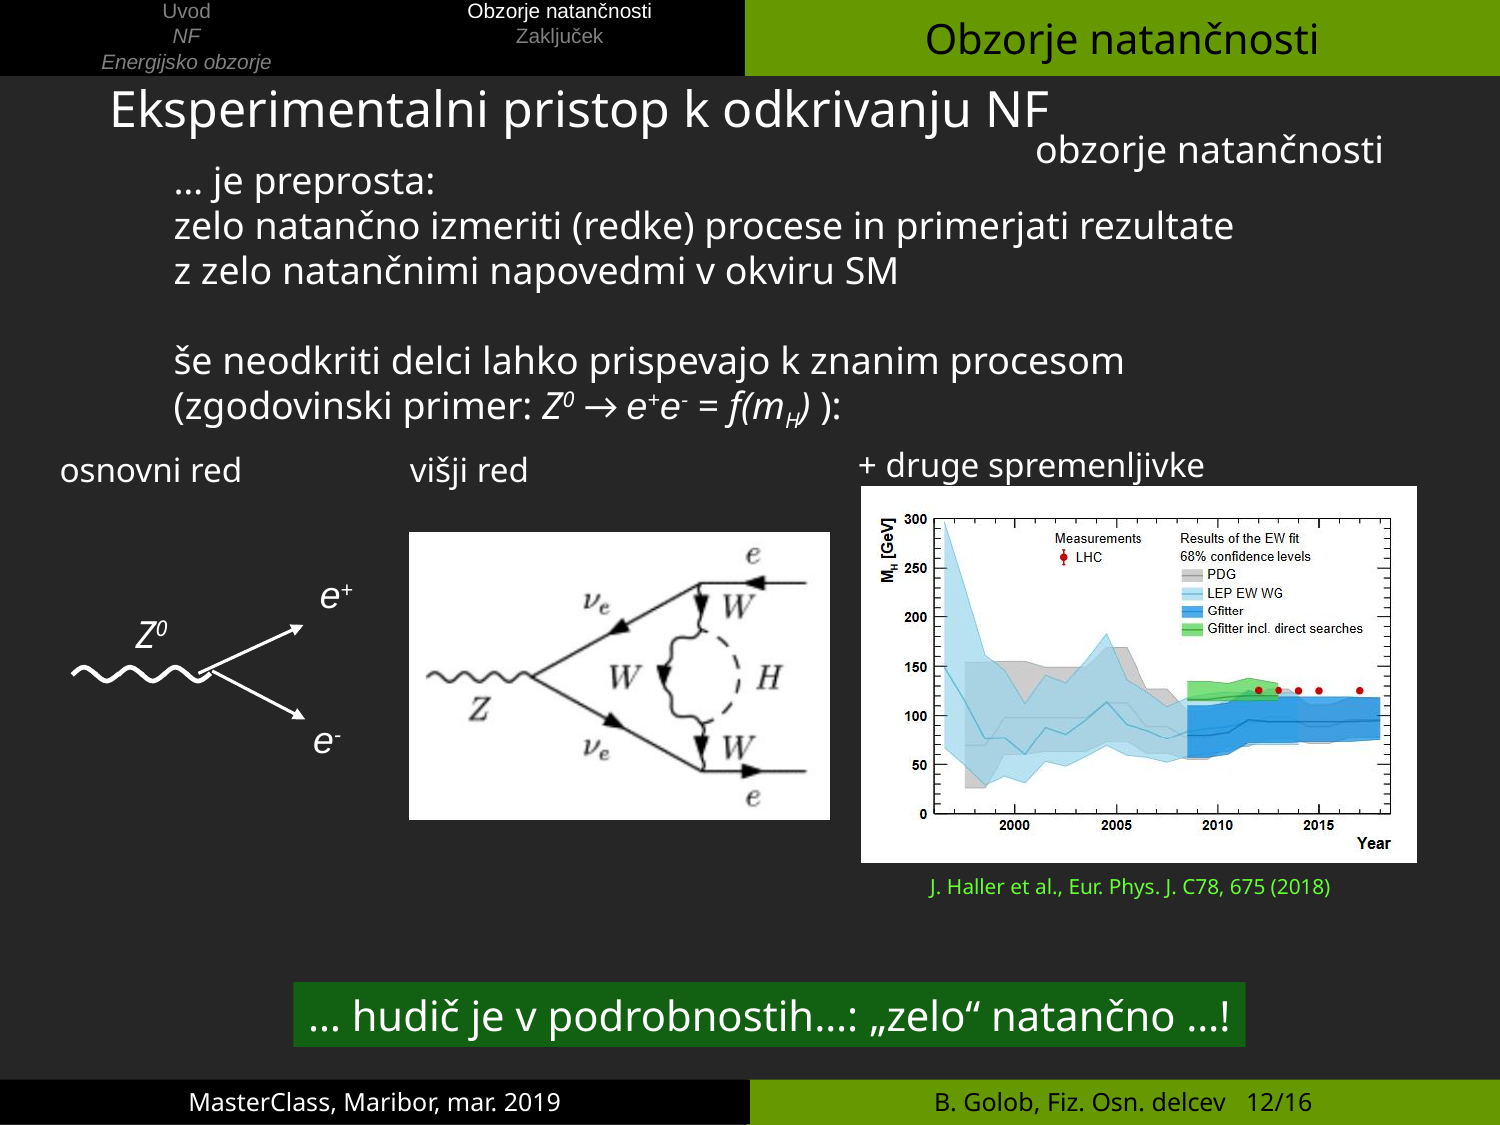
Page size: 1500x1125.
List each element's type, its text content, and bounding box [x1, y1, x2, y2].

text_box + druge spremenljivke [843, 437, 1390, 492]
text_box osnovni red [44, 442, 361, 497]
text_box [71, 563, 370, 770]
picture [861, 486, 1417, 864]
title Obzorje natančnosti [744, 0, 1500, 77]
text_box Eksperimentalni pristop k odkrivanju NF [81, 69, 1066, 145]
text_box … hudič je v podrobnostih…: „zelo“ natančno …! [293, 982, 1246, 1047]
text_box … je preprosta: zelo natančno izmeriti (redke) procese in primerjati rezultate z zelo natančnimi napovedmi v okviru SM še neodkriti delci lahko prispevajo k znanim procesom (zgodovinski primer: Z0 → e+e- = f(mH) ): [158, 149, 1261, 441]
text_box J. Haller et al., Eur. Phys. J. C78, 675 (2018) [915, 872, 1346, 906]
text_box obzorje natančnosti [1020, 118, 1400, 179]
picture [409, 532, 830, 821]
text_box višji red [395, 442, 711, 497]
